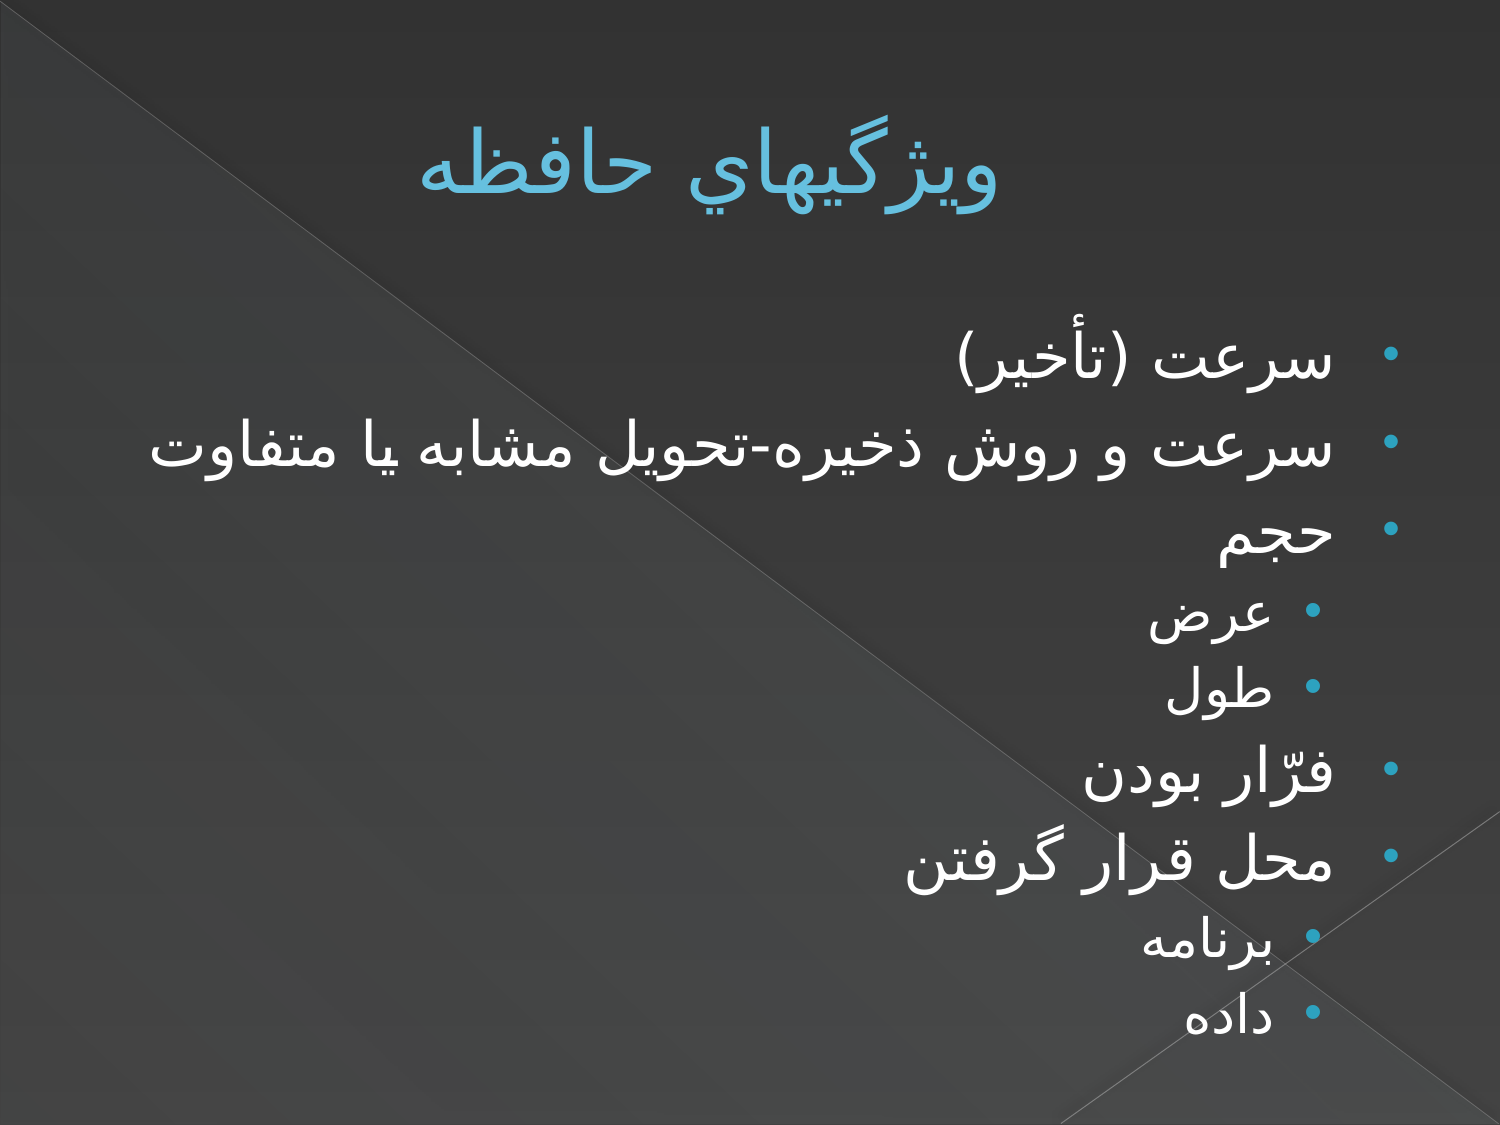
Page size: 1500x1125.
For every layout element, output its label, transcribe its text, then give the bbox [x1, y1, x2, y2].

title ويژگيهاي حافظه [75, 43, 1425, 274]
list سرعت (تأخير) سرعت و روش ذخيره-تحويل مشابه يا متفاوت حجم عرض طول فرّار بودن محل قرار گرفتن برنامه داده [75, 308, 1425, 1059]
